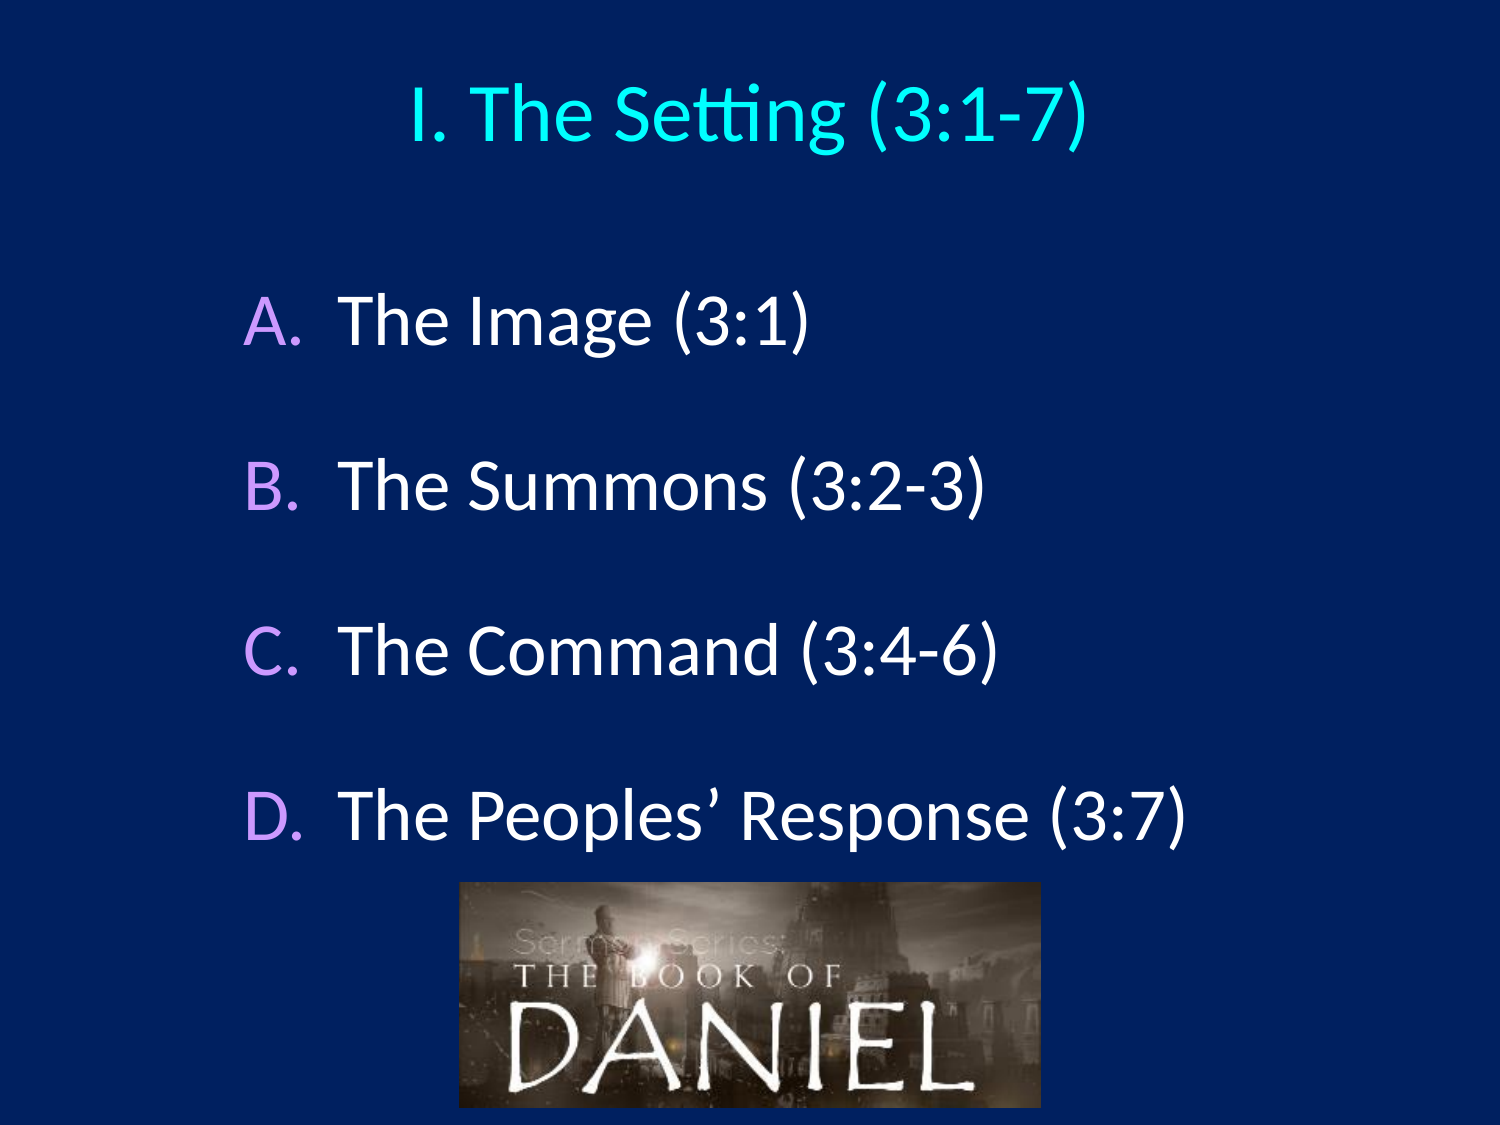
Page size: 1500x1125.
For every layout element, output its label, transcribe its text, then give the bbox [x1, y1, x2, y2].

list The Image (3:1) The Summons (3:2-3) The Command (3:4-6) The Peoples’ Response (3:7) [227, 262, 1273, 816]
picture [458, 882, 1042, 1108]
title I. The Setting (3:1-7) [351, 37, 1149, 179]
